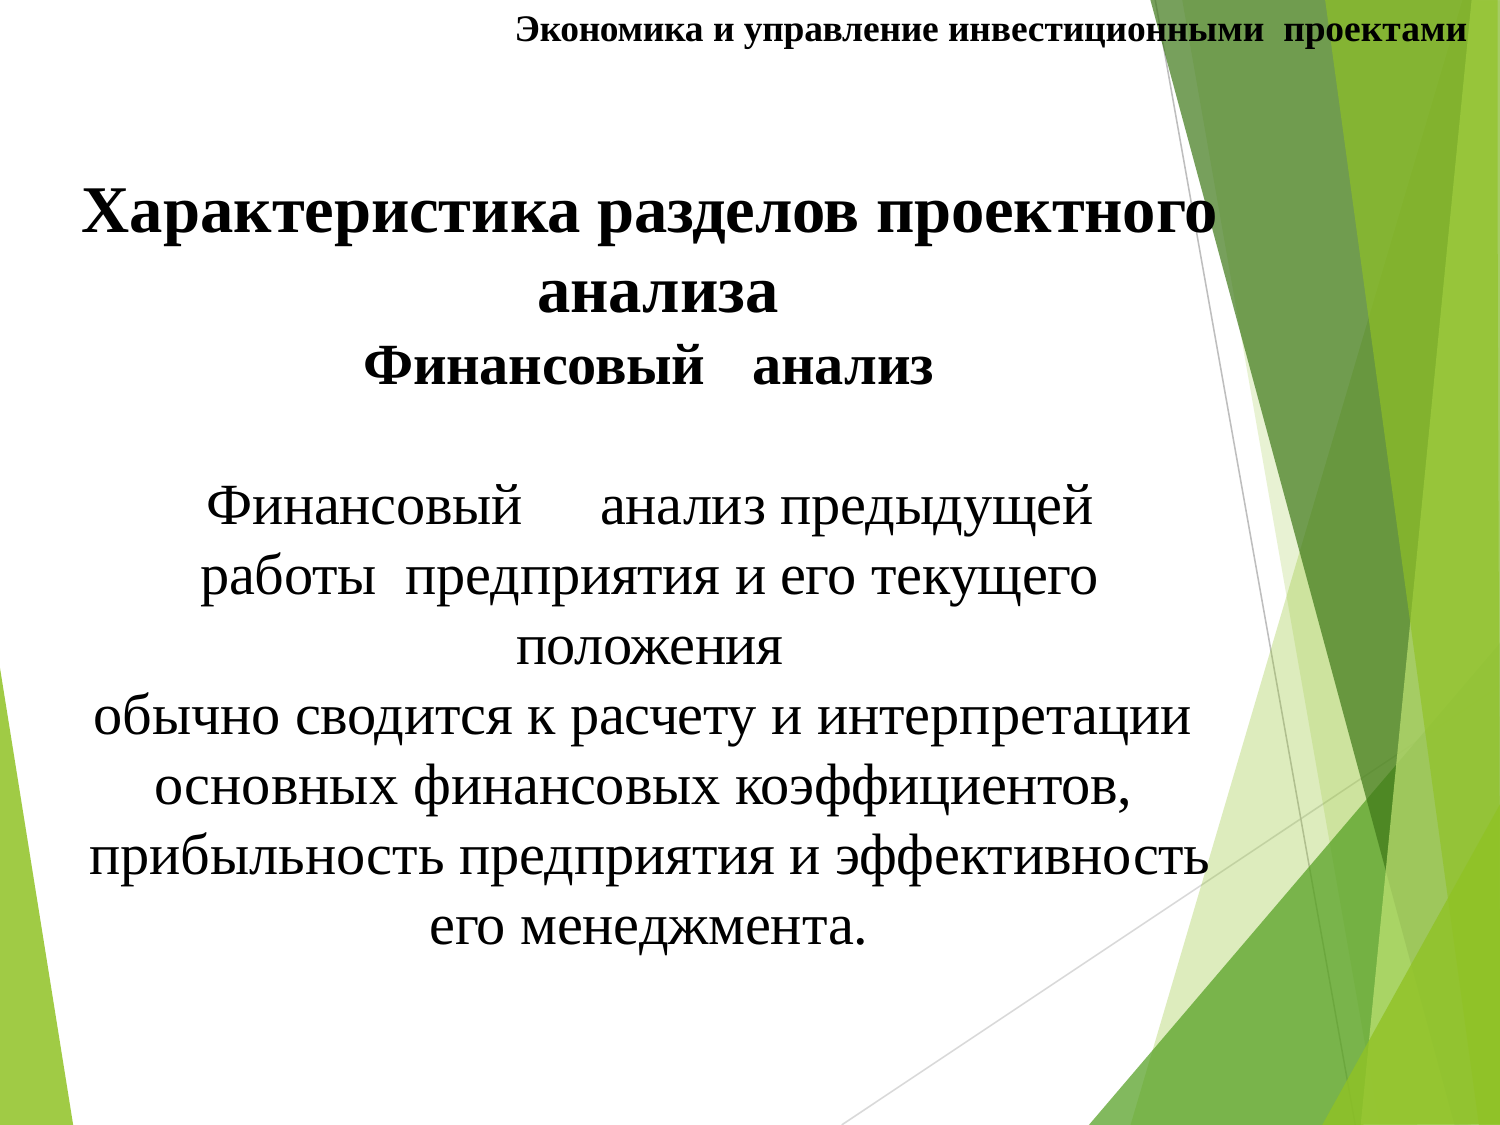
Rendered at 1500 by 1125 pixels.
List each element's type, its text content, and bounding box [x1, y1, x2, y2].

text_box Экономика и управление инвестиционными проектами [512, 1, 1500, 49]
title Характеристика разделов проектного анализа Финансовый анализ [76, 164, 1223, 397]
text_box Финансовый анализ предыдущей работы предприятия и его текущего положения обычно сводится к расчету и интерпретации основных финансовых коэффициентов, прибыльность предприятия и эффективность его менеджмента. [84, 464, 1215, 957]
